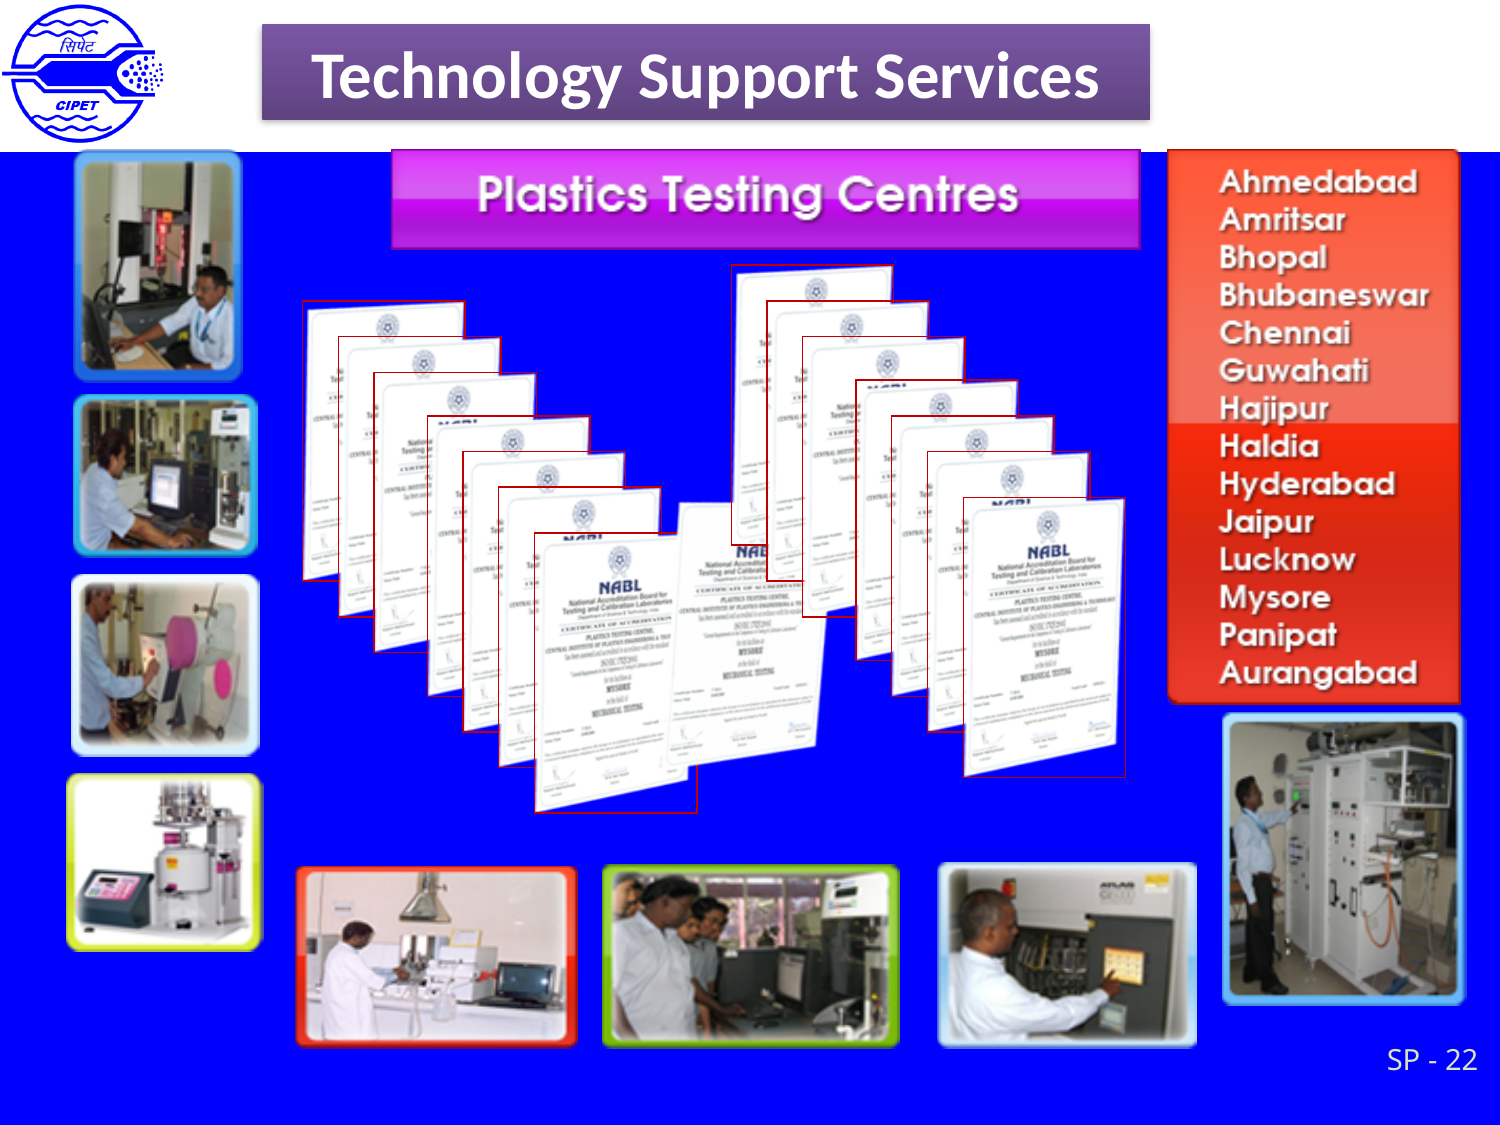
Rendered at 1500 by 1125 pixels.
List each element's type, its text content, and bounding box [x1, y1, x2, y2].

picture [1221, 712, 1468, 1007]
picture [391, 149, 1141, 251]
picture [66, 773, 264, 952]
picture [303, 265, 1126, 813]
picture [294, 866, 578, 1049]
picture [602, 864, 900, 1049]
picture [72, 394, 258, 559]
picture [1167, 149, 1461, 705]
picture [72, 149, 243, 383]
picture [937, 861, 1198, 1049]
picture [70, 574, 260, 757]
picture [2, 1, 165, 144]
text_box Technology Support Services [262, 24, 1150, 120]
